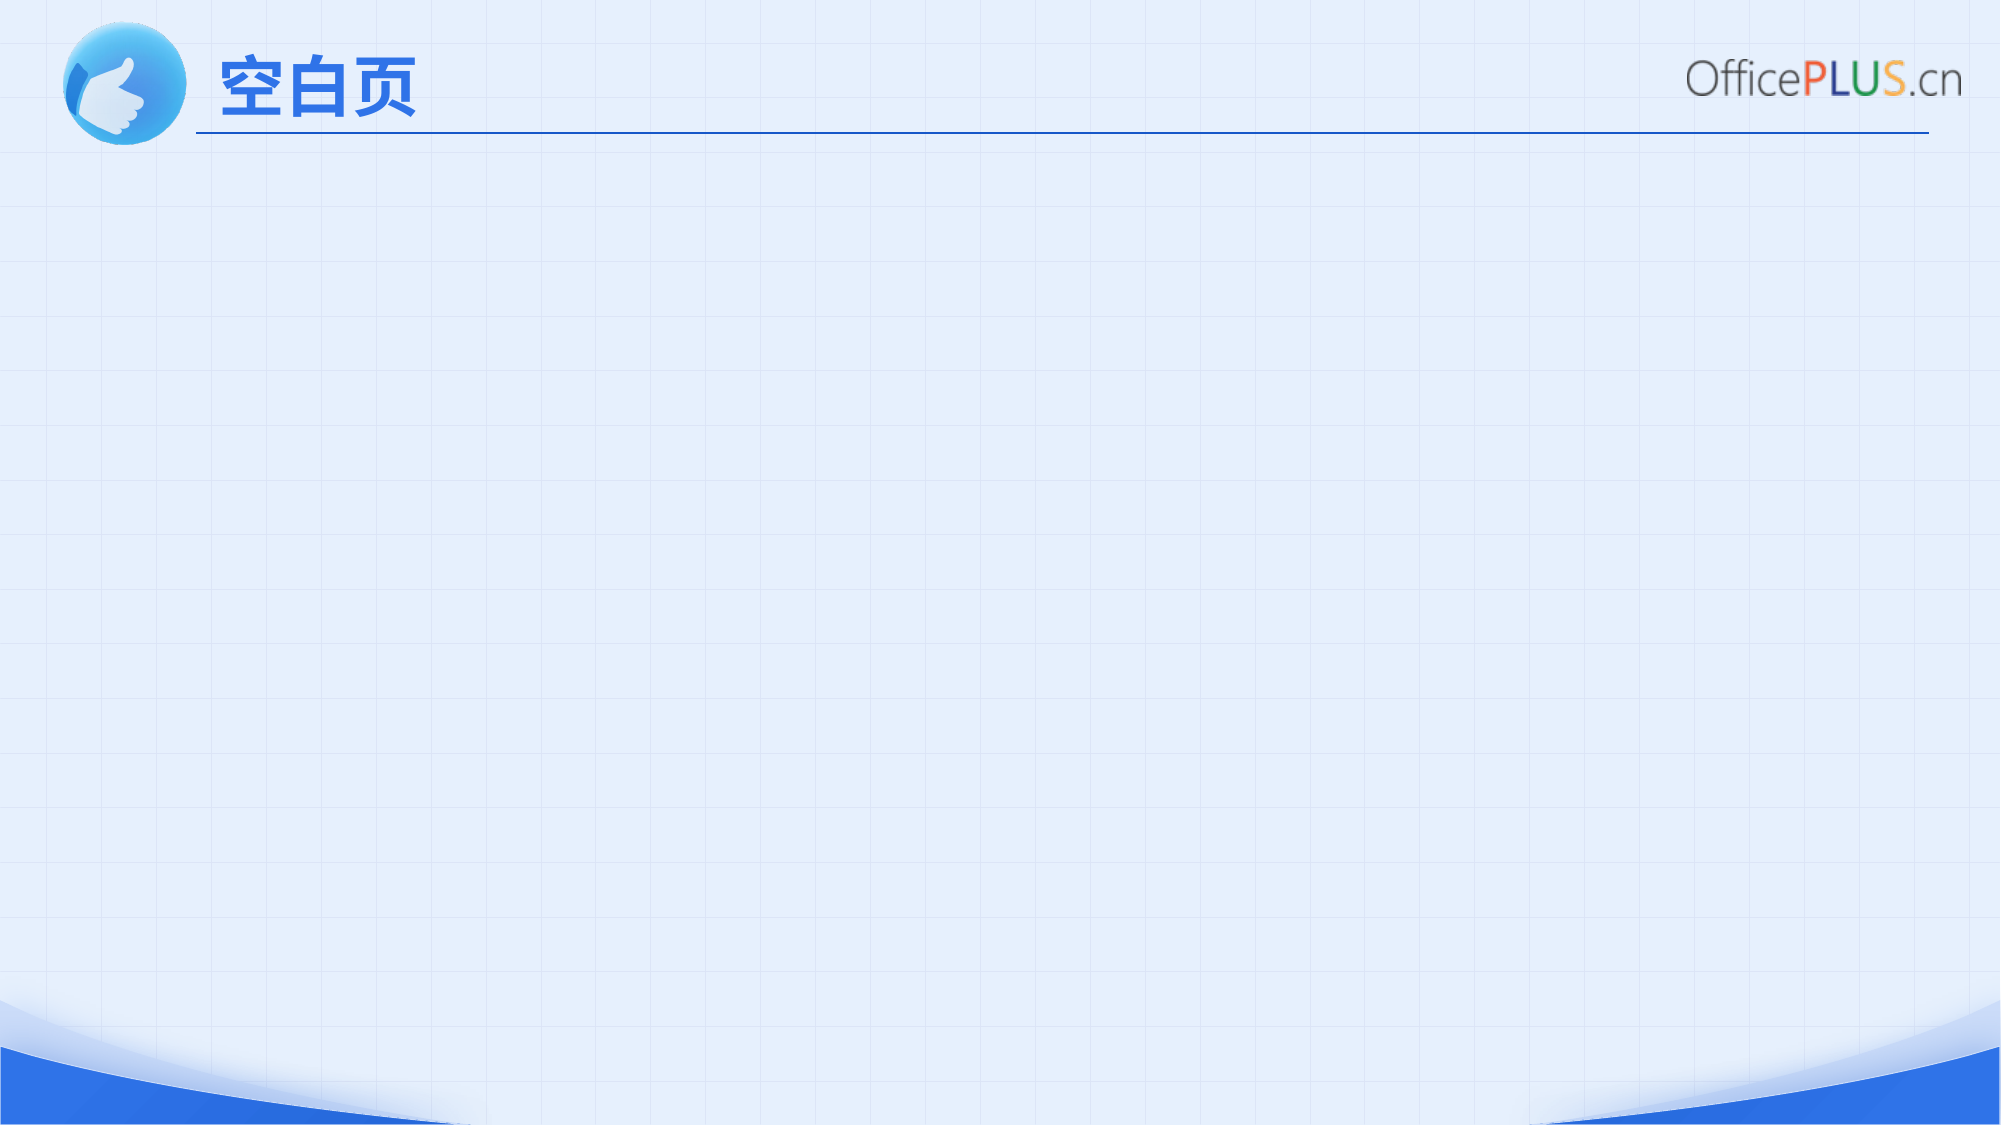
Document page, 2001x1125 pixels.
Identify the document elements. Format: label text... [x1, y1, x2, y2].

picture [0, 0, 263, 226]
text_box 空白页 [218, 44, 494, 129]
picture [1687, 59, 1961, 96]
